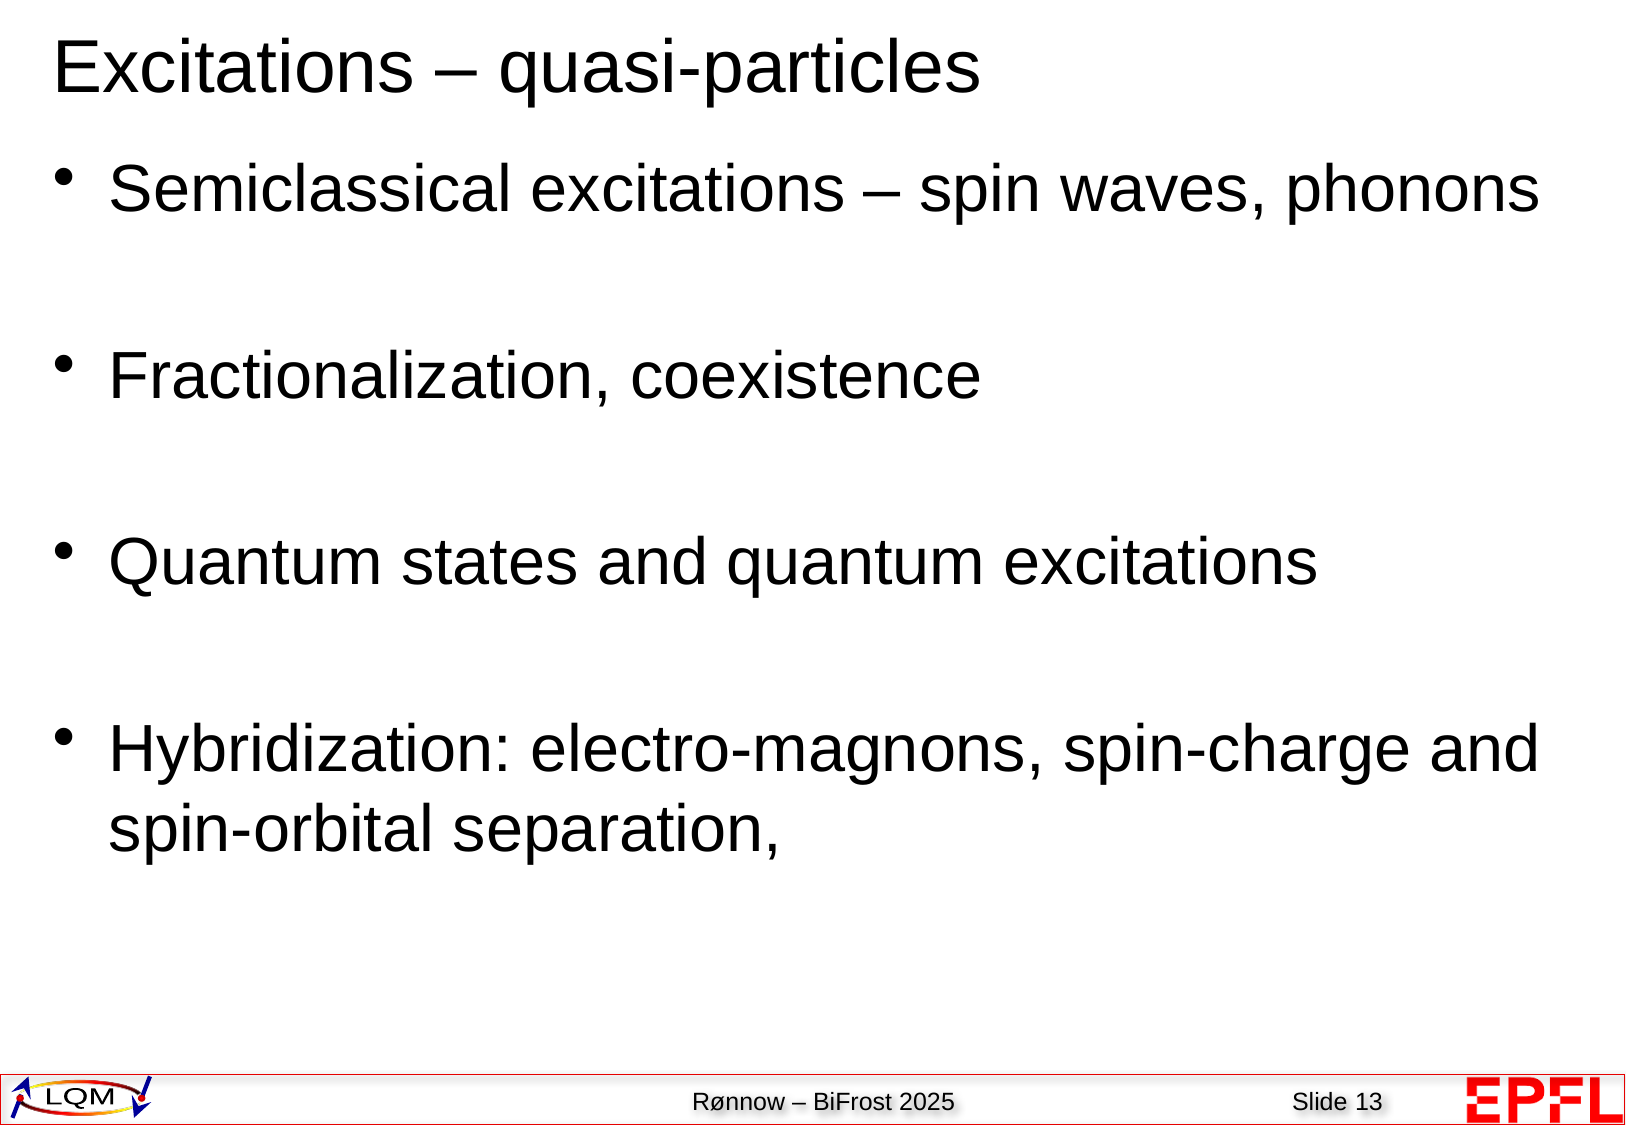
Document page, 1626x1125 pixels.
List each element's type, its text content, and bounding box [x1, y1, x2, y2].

title Excitations – quasi-particles [37, 12, 1588, 113]
list Semiclassical excitations – spin waves, phonons Fractionalization, coexistence Quantum states and quantum excitations Hybridization: electro-magnons, spin-charge and spin-orbital separation, [37, 137, 1588, 1076]
picture [1588, 1037, 1626, 1125]
picture [12, 1075, 148, 1124]
picture [1434, 1075, 1624, 1124]
